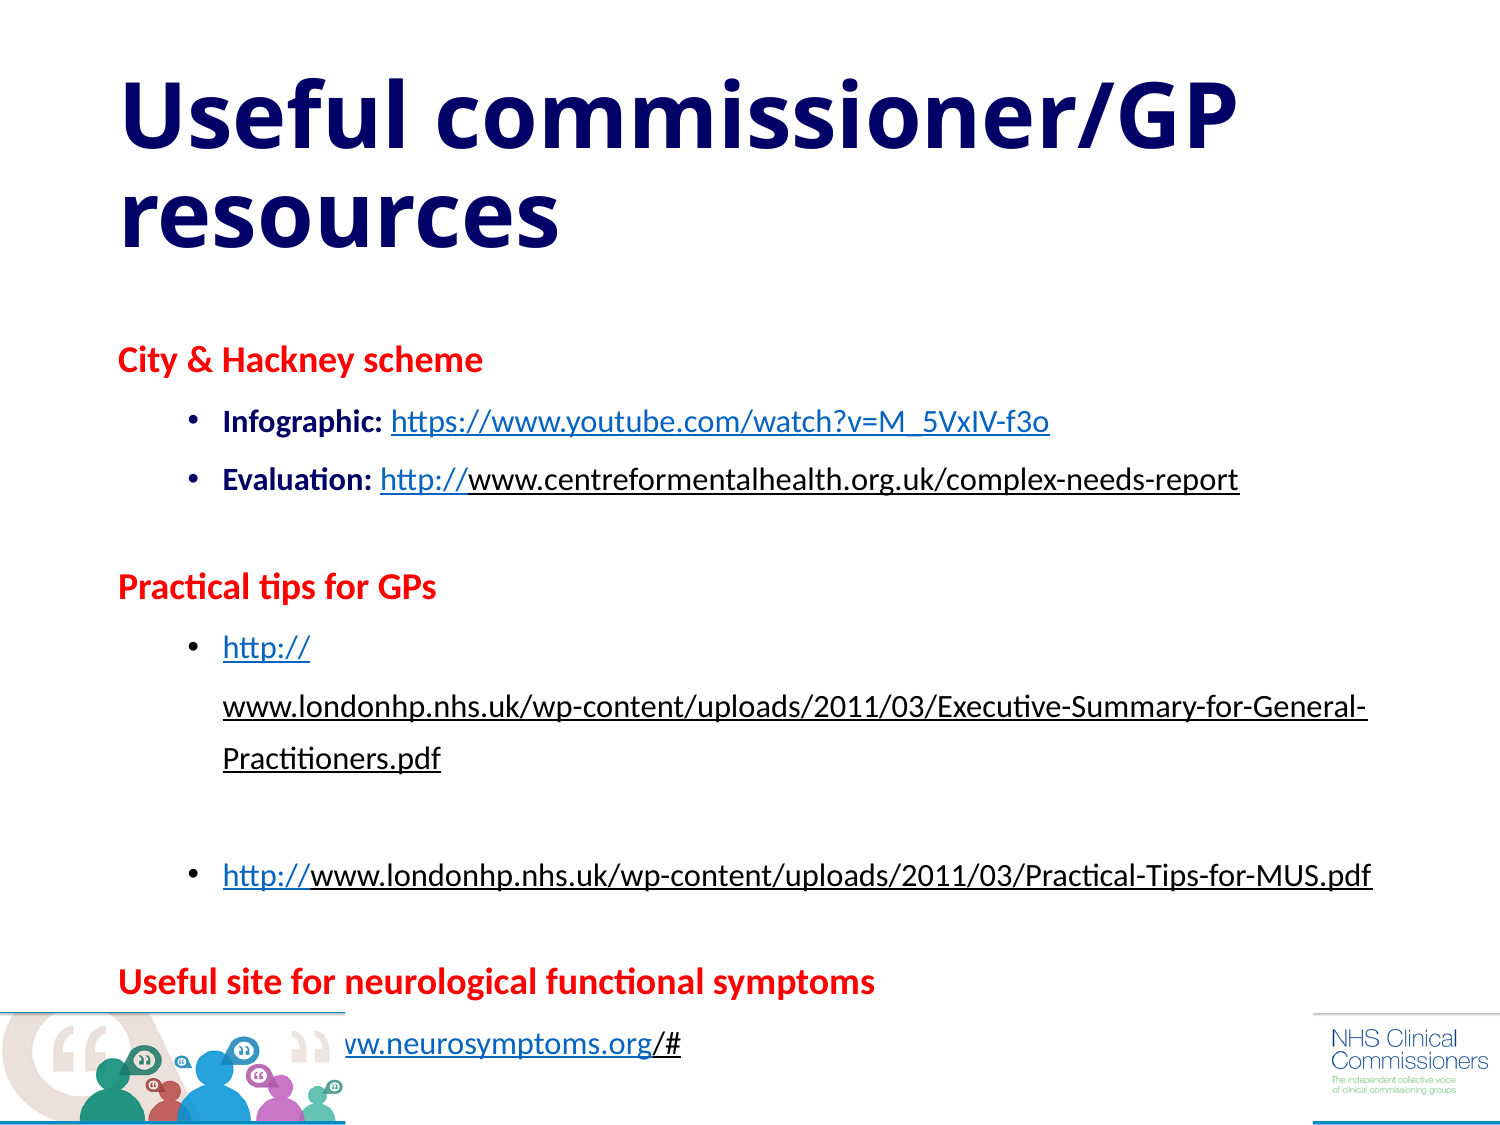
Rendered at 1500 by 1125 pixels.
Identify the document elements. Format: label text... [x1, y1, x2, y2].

title Useful commissioner/GP resources [103, 59, 1397, 278]
picture [1312, 1013, 1500, 1120]
list City & Hackney scheme Infographic: https://www.youtube.com/watch?v=M_5VxIV-f3o Evaluation: http://www.centreformentalhealth.org.uk/complex-needs-report Practical tips for GPs http://www.londonhp.nhs.uk/wp-content/uploads/2011/03/Executive-Summary-for-General-Practitioners.pdf http://www.londonhp.nhs.uk/wp-content/uploads/2011/03/Practical-Tips-for-MUS.pdf Useful site for neurological functional symptoms http://www.neurosymptoms.org/# [103, 304, 1397, 1067]
picture [0, 1014, 346, 1120]
